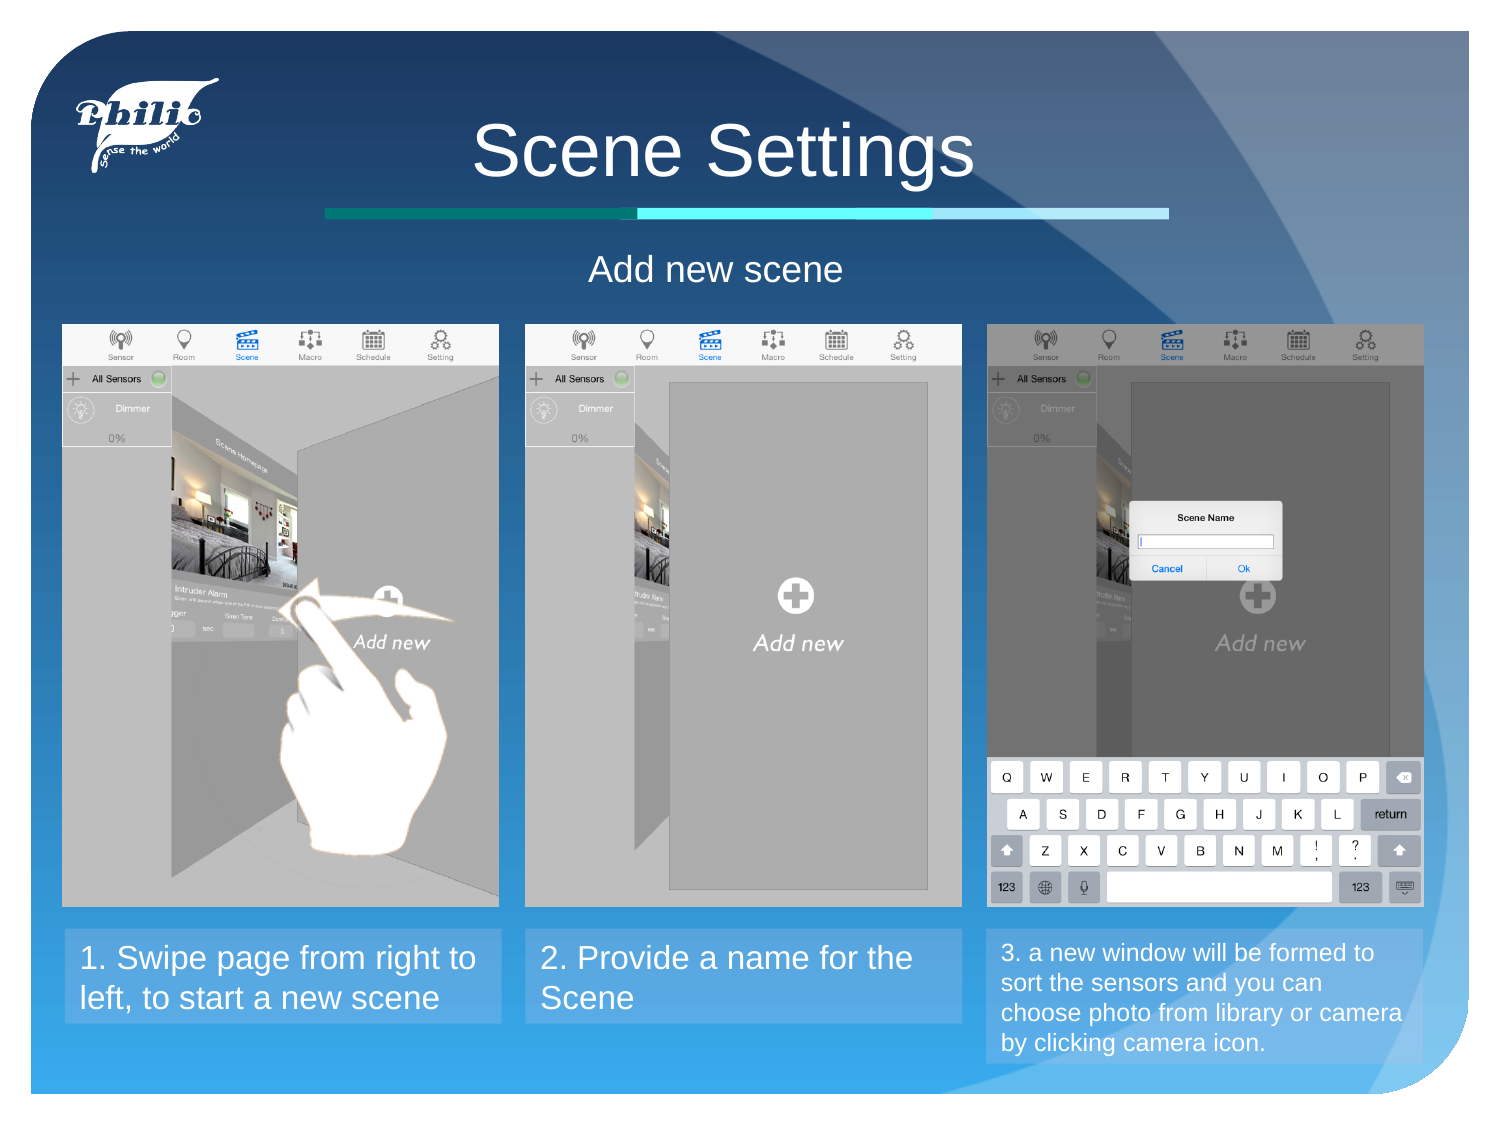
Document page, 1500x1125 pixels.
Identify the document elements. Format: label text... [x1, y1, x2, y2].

text_box 1. Swipe page from right to left, to start a new scene [64, 928, 502, 1024]
text_box 3. a new window will be formed to sort the sensors and you can choose photo from library or camera by clicking camera icon. [986, 928, 1424, 1064]
picture [24, 30, 1473, 1094]
text_box 2. Provide a name for the Scene [525, 928, 963, 1024]
text_box Scene Settings [456, 93, 992, 199]
text_box Add new scene [573, 237, 903, 298]
